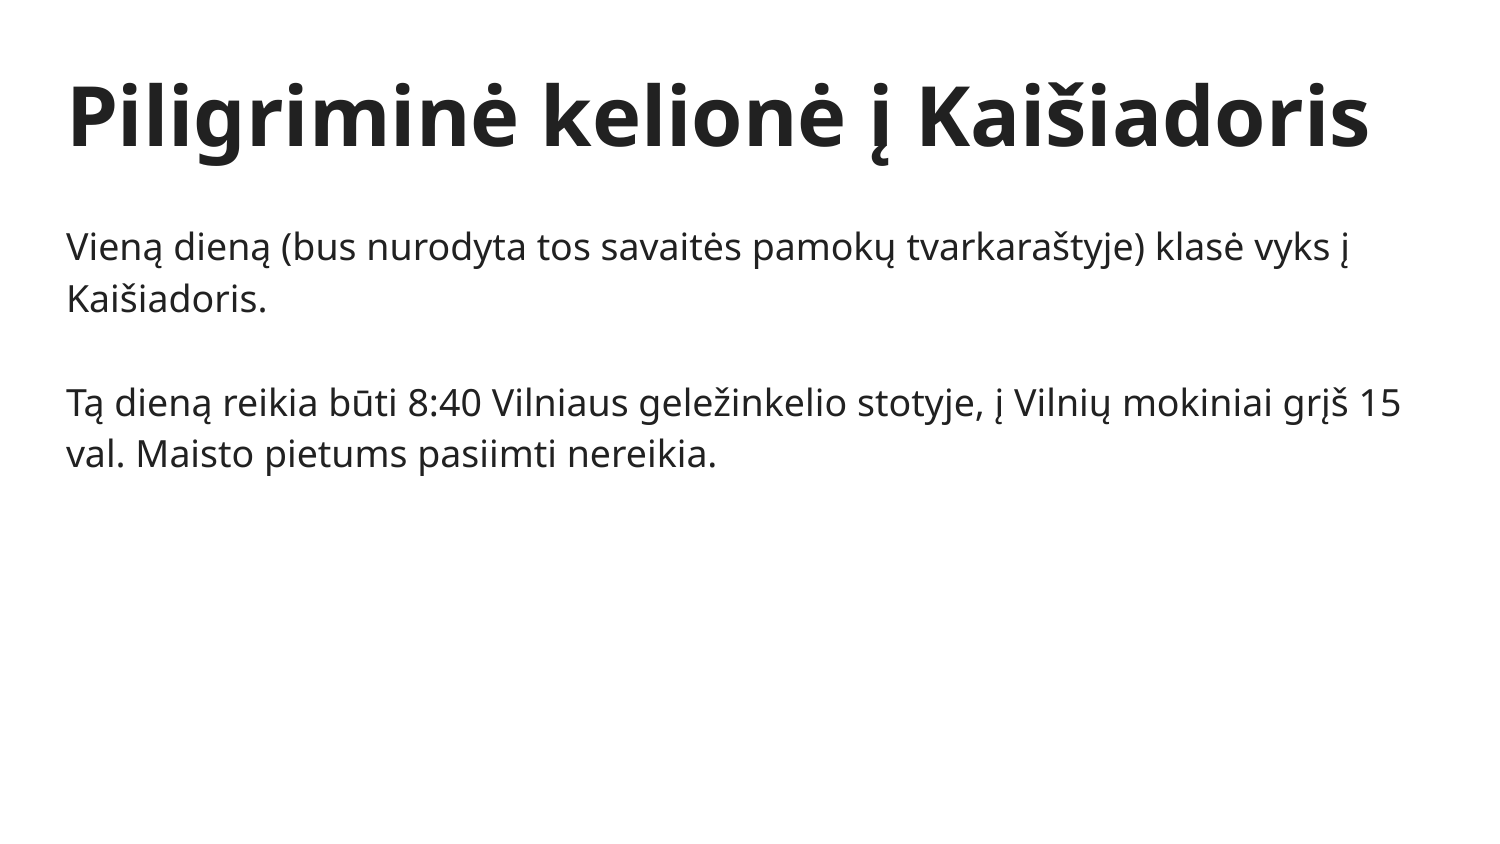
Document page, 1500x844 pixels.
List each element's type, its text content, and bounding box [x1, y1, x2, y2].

title Piligriminė kelionė į Kaišiadoris [51, 48, 1449, 180]
list Vieną dieną (bus nurodyta tos savaitės pamokų tvarkaraštyje) klasė vyks į Kaišiadoris. Tą dieną reikia būti 8:40 Vilniaus geležinkelio stotyje, į Vilnių mokiniai grįš 15 val. Maisto pietums pasiimti nereikia. [51, 201, 1449, 750]
